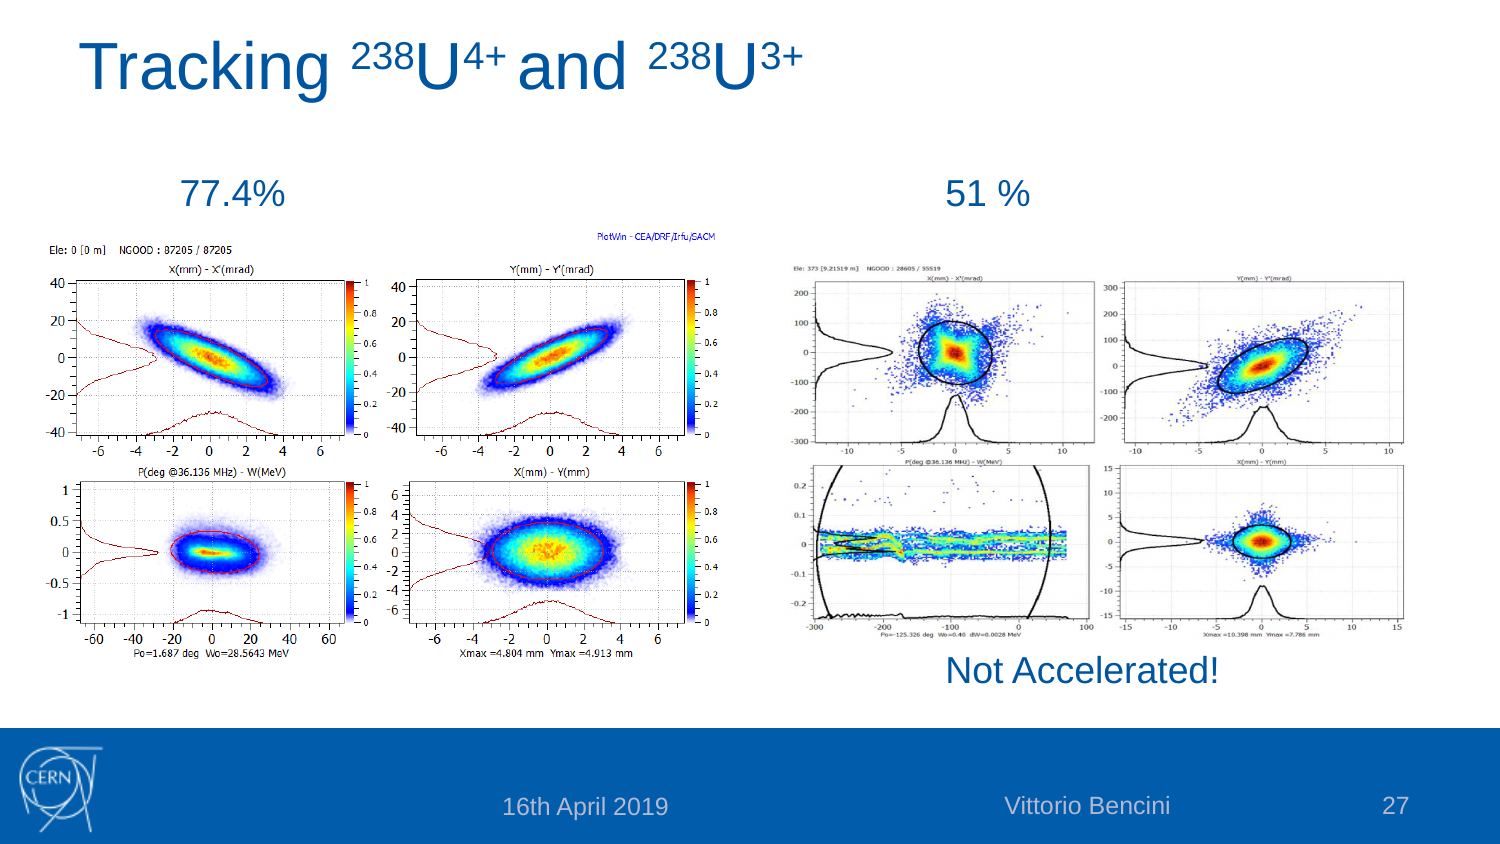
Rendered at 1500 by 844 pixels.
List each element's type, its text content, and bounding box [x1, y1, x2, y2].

text_box 77.4% [164, 161, 322, 219]
text_box 51 % [930, 161, 1103, 222]
text_box Not Accelerated! [930, 649, 1256, 698]
text_box Tracking 238U4+ and 238U3+ [71, 17, 1297, 109]
slide_number 27 [1342, 782, 1425, 827]
picture [780, 263, 1423, 639]
footer Vittorio Bencini [850, 782, 1326, 827]
picture [41, 227, 723, 664]
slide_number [487, 782, 838, 828]
